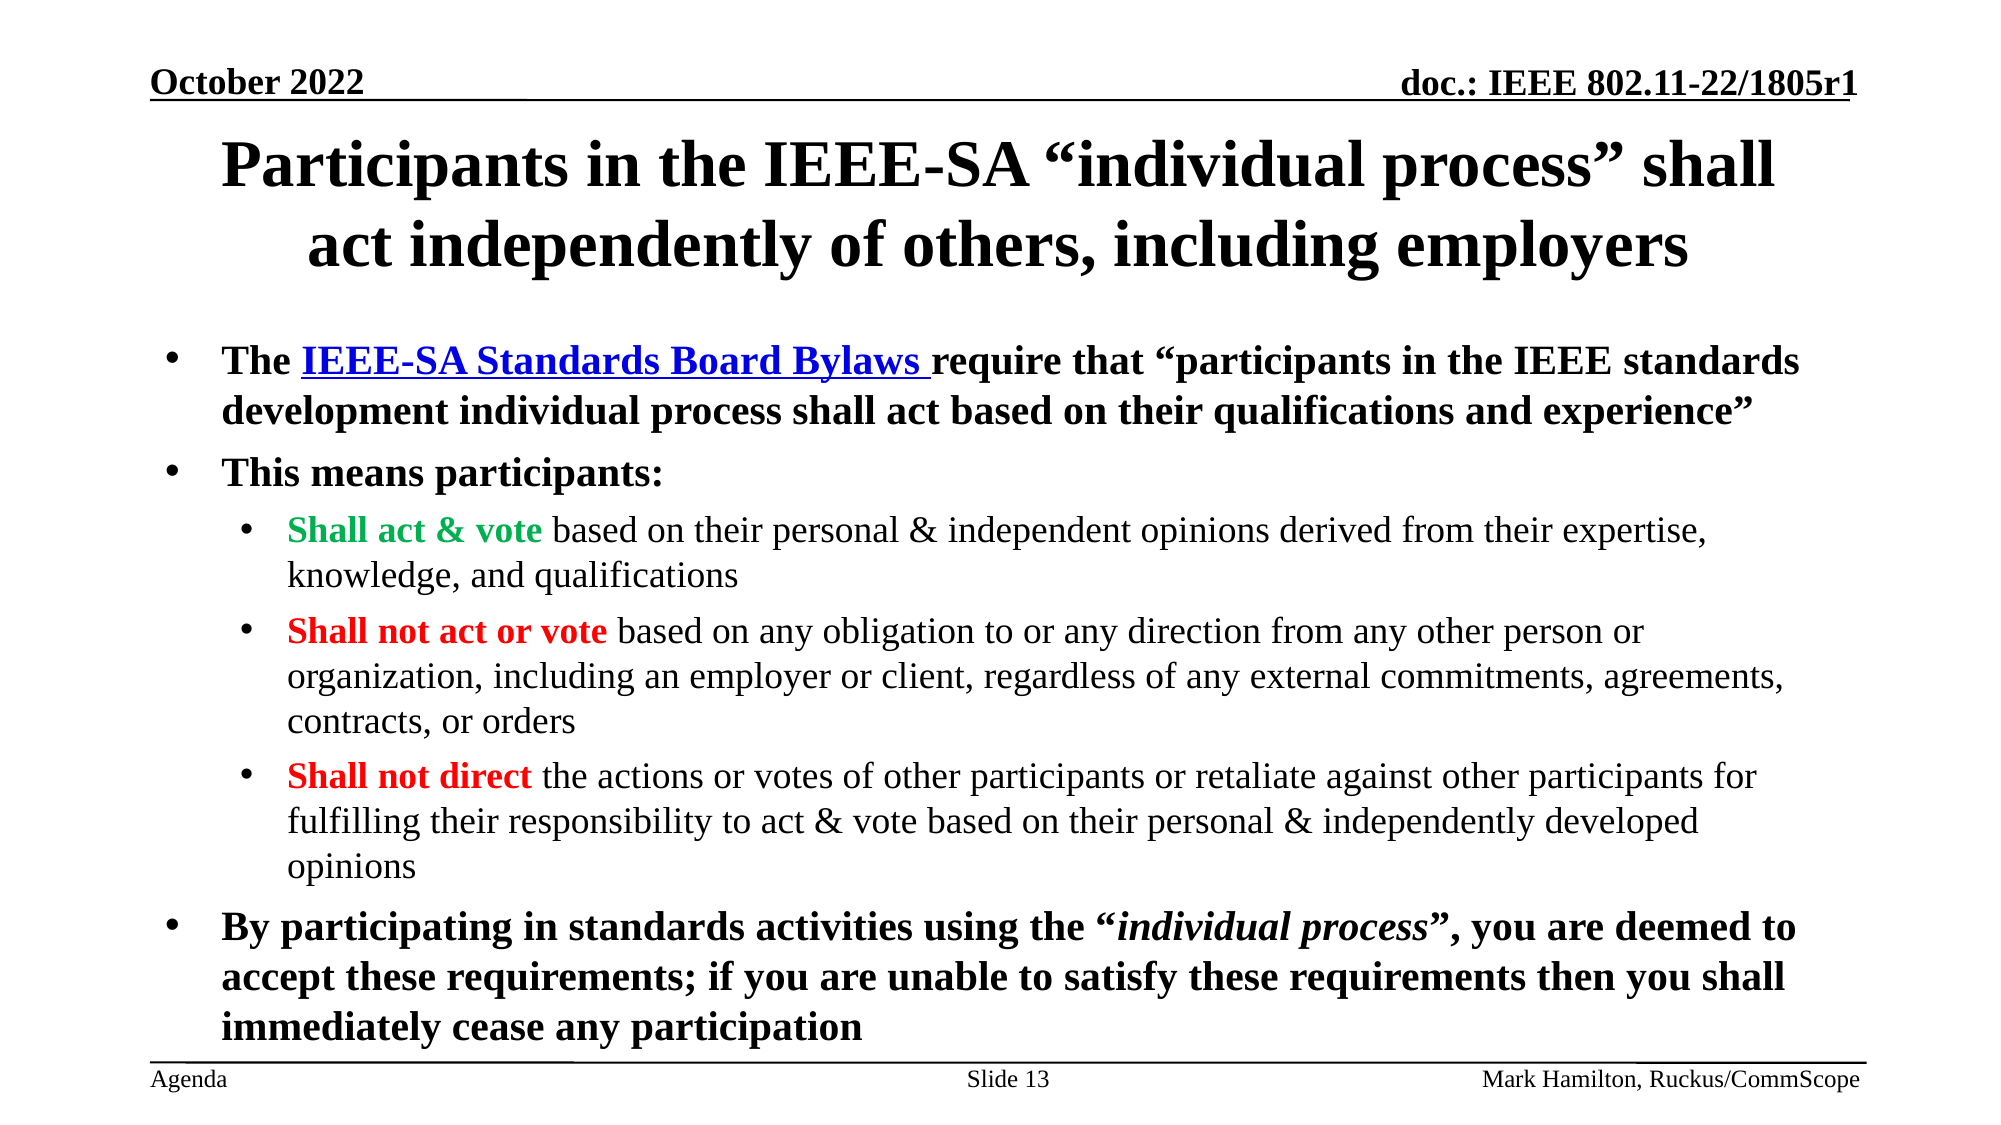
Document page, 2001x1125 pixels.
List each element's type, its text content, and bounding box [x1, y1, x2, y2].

slide_number Slide 13 [950, 1061, 1067, 1123]
title Participants in the IEEE-SA “individual process” shall act independently of others, including employers [149, 112, 1850, 288]
list The IEEE-SA Standards Board Bylaws require that “participants in the IEEE standards development individual process shall act based on their qualifications and experience” This means participants: Shall act & vote based on their personal & independent opinions derived from their expertise, knowledge, and qualifications Shall not act or vote based on any obligation to or any direction from any other person or organization, including an employer or client, regardless of any external commitments, agreements, contracts, or orders Shall not direct the actions or votes of other participants or retaliate against other participants for fulfilling their responsibility to act & vote based on their personal & independently developed opinions By participating in standards activities using the “individual process”, you are deemed to accept these requirements; if you are unable to satisfy these requirements then you shall immediately cease any participation [149, 324, 1850, 1000]
